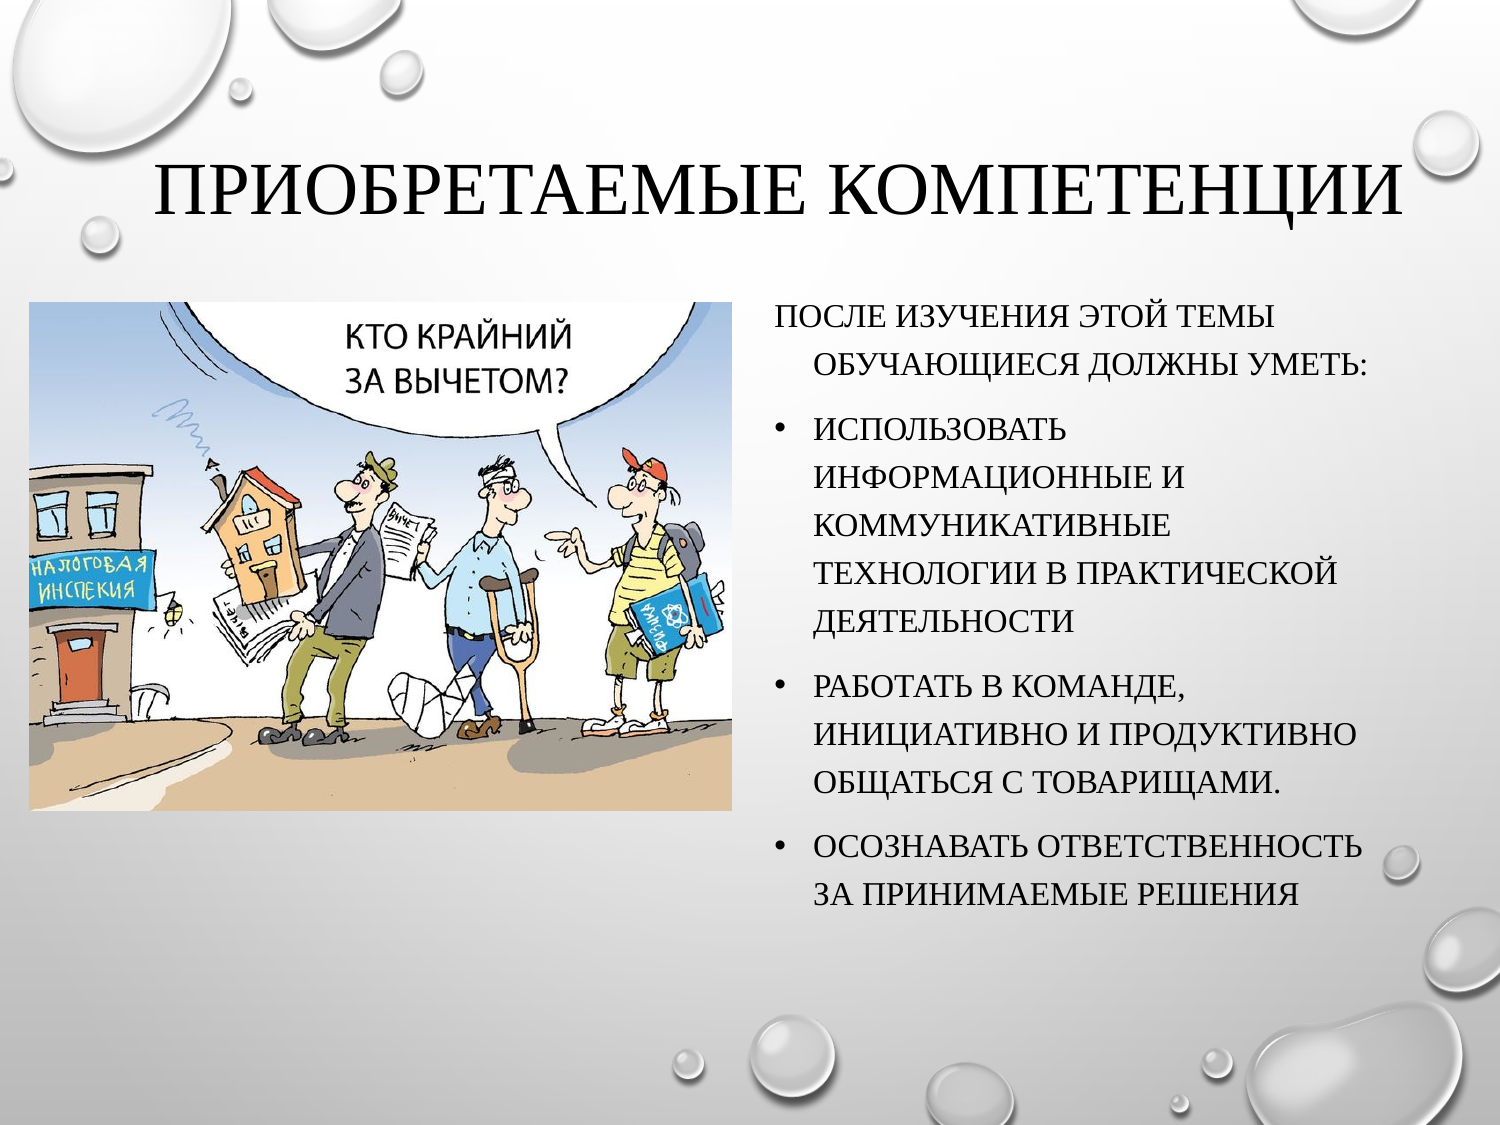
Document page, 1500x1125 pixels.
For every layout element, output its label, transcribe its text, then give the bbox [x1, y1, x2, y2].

list После изучения этой темы обучающиеся должны уметь: использовать информационные и коммуникативные технологии в практической деятельности работать в команде, инициативно и продуктивно общаться с товарищами. Осознавать ответственность за принимаемые решения [759, 278, 1388, 950]
title Приобретаемые компетенции [112, 101, 1447, 279]
picture [0, 0, 1500, 1125]
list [29, 302, 732, 811]
